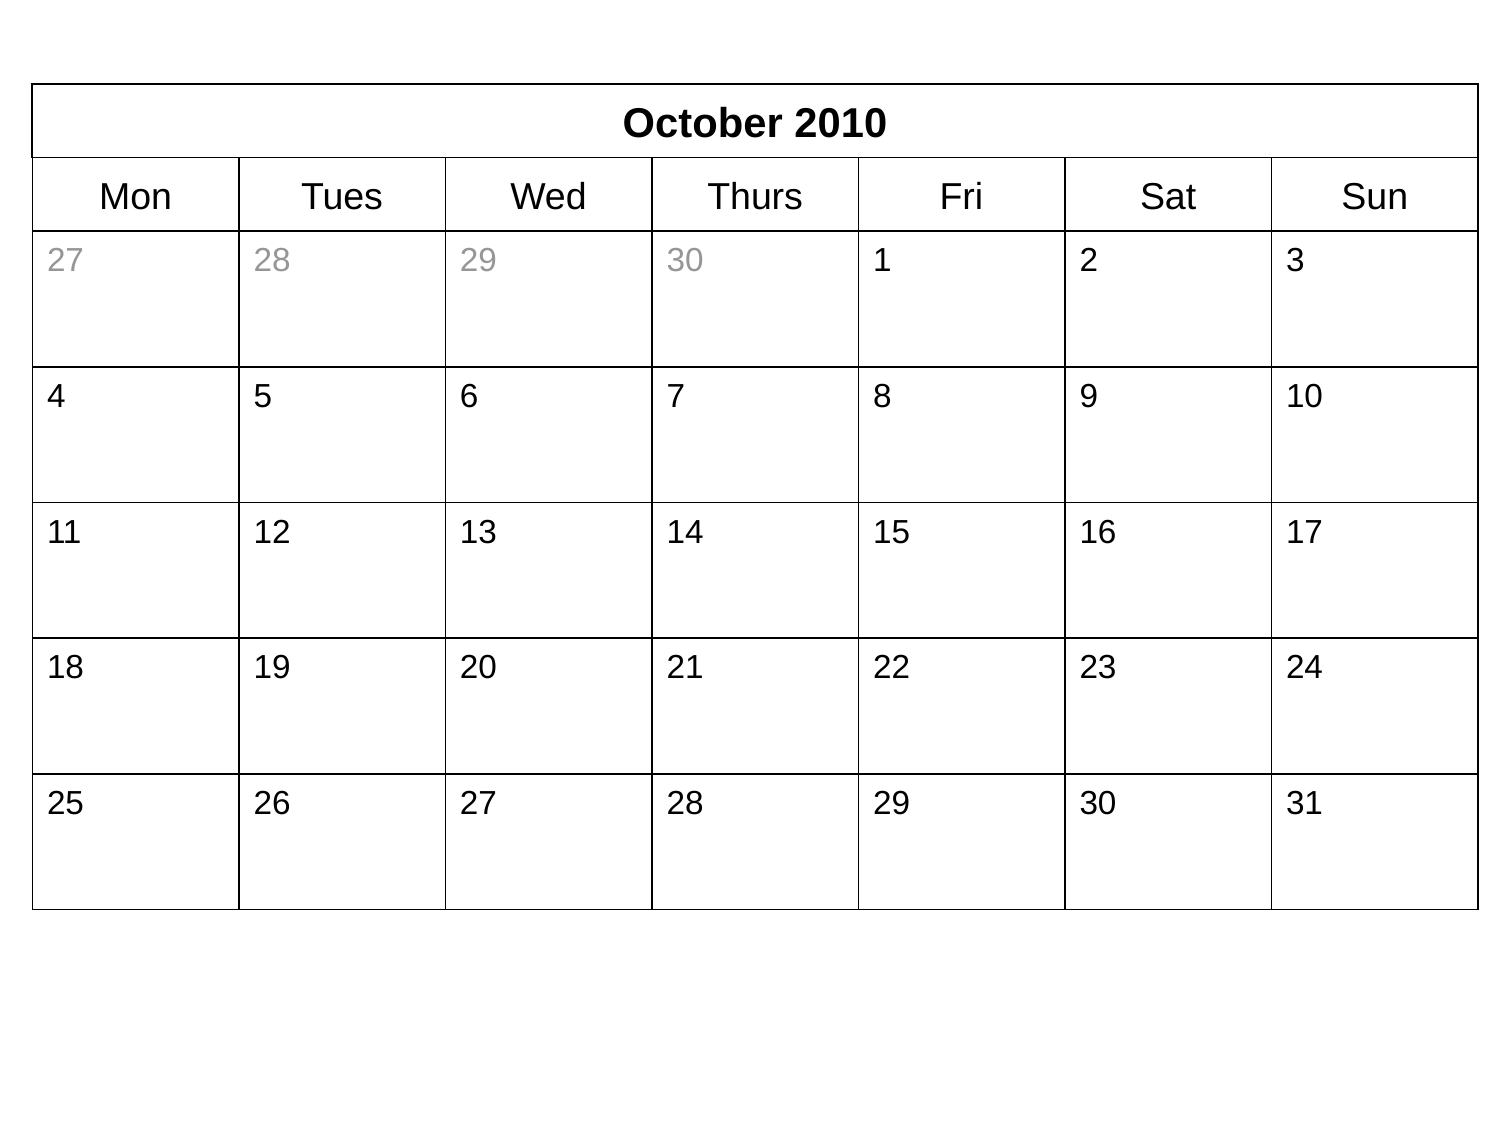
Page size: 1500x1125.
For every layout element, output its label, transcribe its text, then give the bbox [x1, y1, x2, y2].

text_box Fri [859, 158, 1065, 231]
text_box 17 [1272, 503, 1478, 639]
text_box 25 [32, 774, 239, 910]
text_box 28 [239, 231, 446, 367]
text_box Tues [239, 158, 446, 231]
text_box 22 [859, 639, 1065, 774]
text_box 9 [1065, 367, 1272, 503]
text_box 6 [446, 367, 652, 503]
text_box 28 [652, 774, 859, 910]
text_box Thurs [652, 158, 859, 231]
text_box 26 [239, 774, 446, 910]
text_box October 2010 [32, 83, 1478, 158]
text_box 18 [32, 639, 239, 774]
text_box Wed [446, 158, 652, 231]
text_box 23 [1065, 639, 1272, 774]
text_box 30 [652, 231, 859, 367]
text_box Sat [1065, 158, 1272, 231]
text_box 12 [239, 503, 446, 639]
text_box 30 [1065, 774, 1272, 910]
text_box 3 [1272, 231, 1478, 367]
text_box 21 [652, 639, 859, 774]
text_box 2 [1065, 231, 1272, 367]
text_box 27 [32, 231, 239, 367]
text_box 16 [1065, 503, 1272, 639]
text_box 1 [859, 231, 1065, 367]
text_box 15 [859, 503, 1065, 639]
text_box 4 [32, 367, 239, 503]
text_box 7 [652, 367, 859, 503]
text_box 11 [32, 503, 239, 639]
text_box 8 [859, 367, 1065, 503]
text_box 5 [239, 367, 446, 503]
text_box Mon [32, 158, 239, 231]
text_box 10 [1272, 367, 1478, 503]
text_box 13 [446, 503, 652, 639]
text_box 29 [446, 231, 652, 367]
text_box 14 [652, 503, 859, 639]
text_box 19 [239, 639, 446, 774]
text_box 29 [859, 774, 1065, 910]
text_box 27 [446, 774, 652, 910]
text_box 20 [446, 639, 652, 774]
text_box 31 [1272, 774, 1478, 910]
text_box Sun [1272, 158, 1478, 231]
text_box 24 [1272, 639, 1478, 774]
